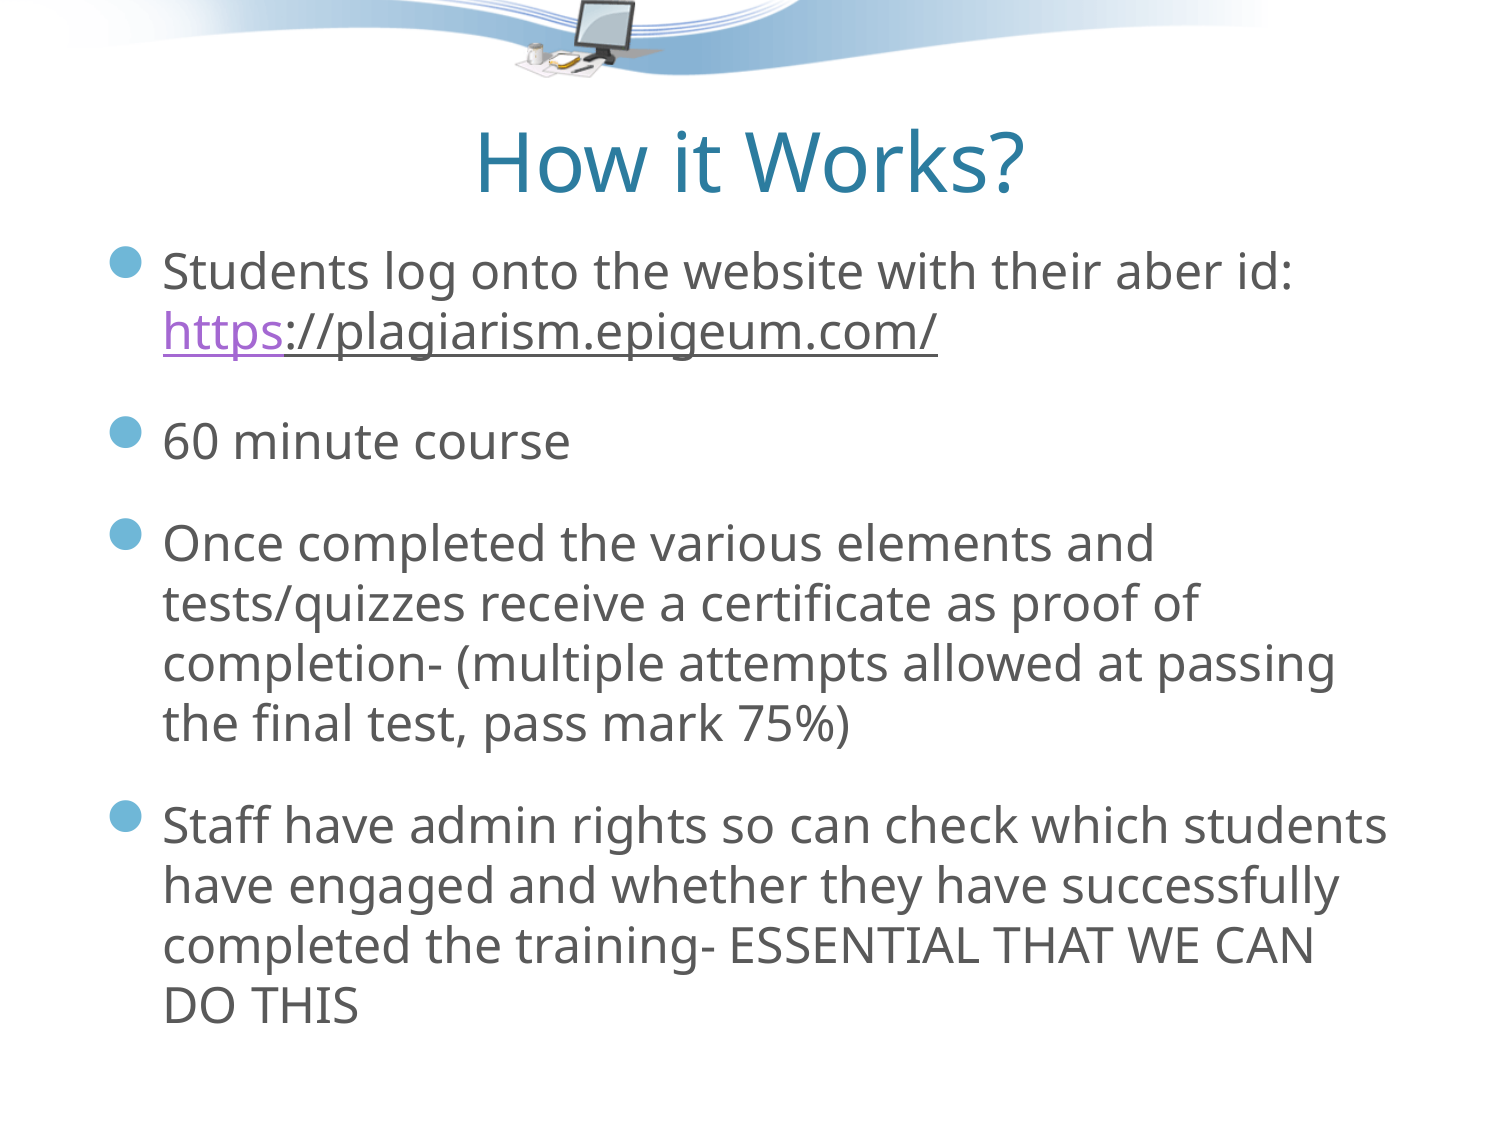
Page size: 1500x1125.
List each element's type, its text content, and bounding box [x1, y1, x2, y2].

picture [0, 0, 1500, 102]
title How it Works? [90, 72, 1410, 217]
list Students log onto the website with their aber id: https://plagiarism.epigeum.com/ 60 minute course Once completed the various elements and tests/quizzes receive a certificate as proof of completion- (multiple attempts allowed at passing the final test, pass mark 75%) Staff have admin rights so can check which students have engaged and whether they have successfully completed the training- ESSENTIAL THAT WE CAN DO THIS [90, 232, 1410, 1048]
